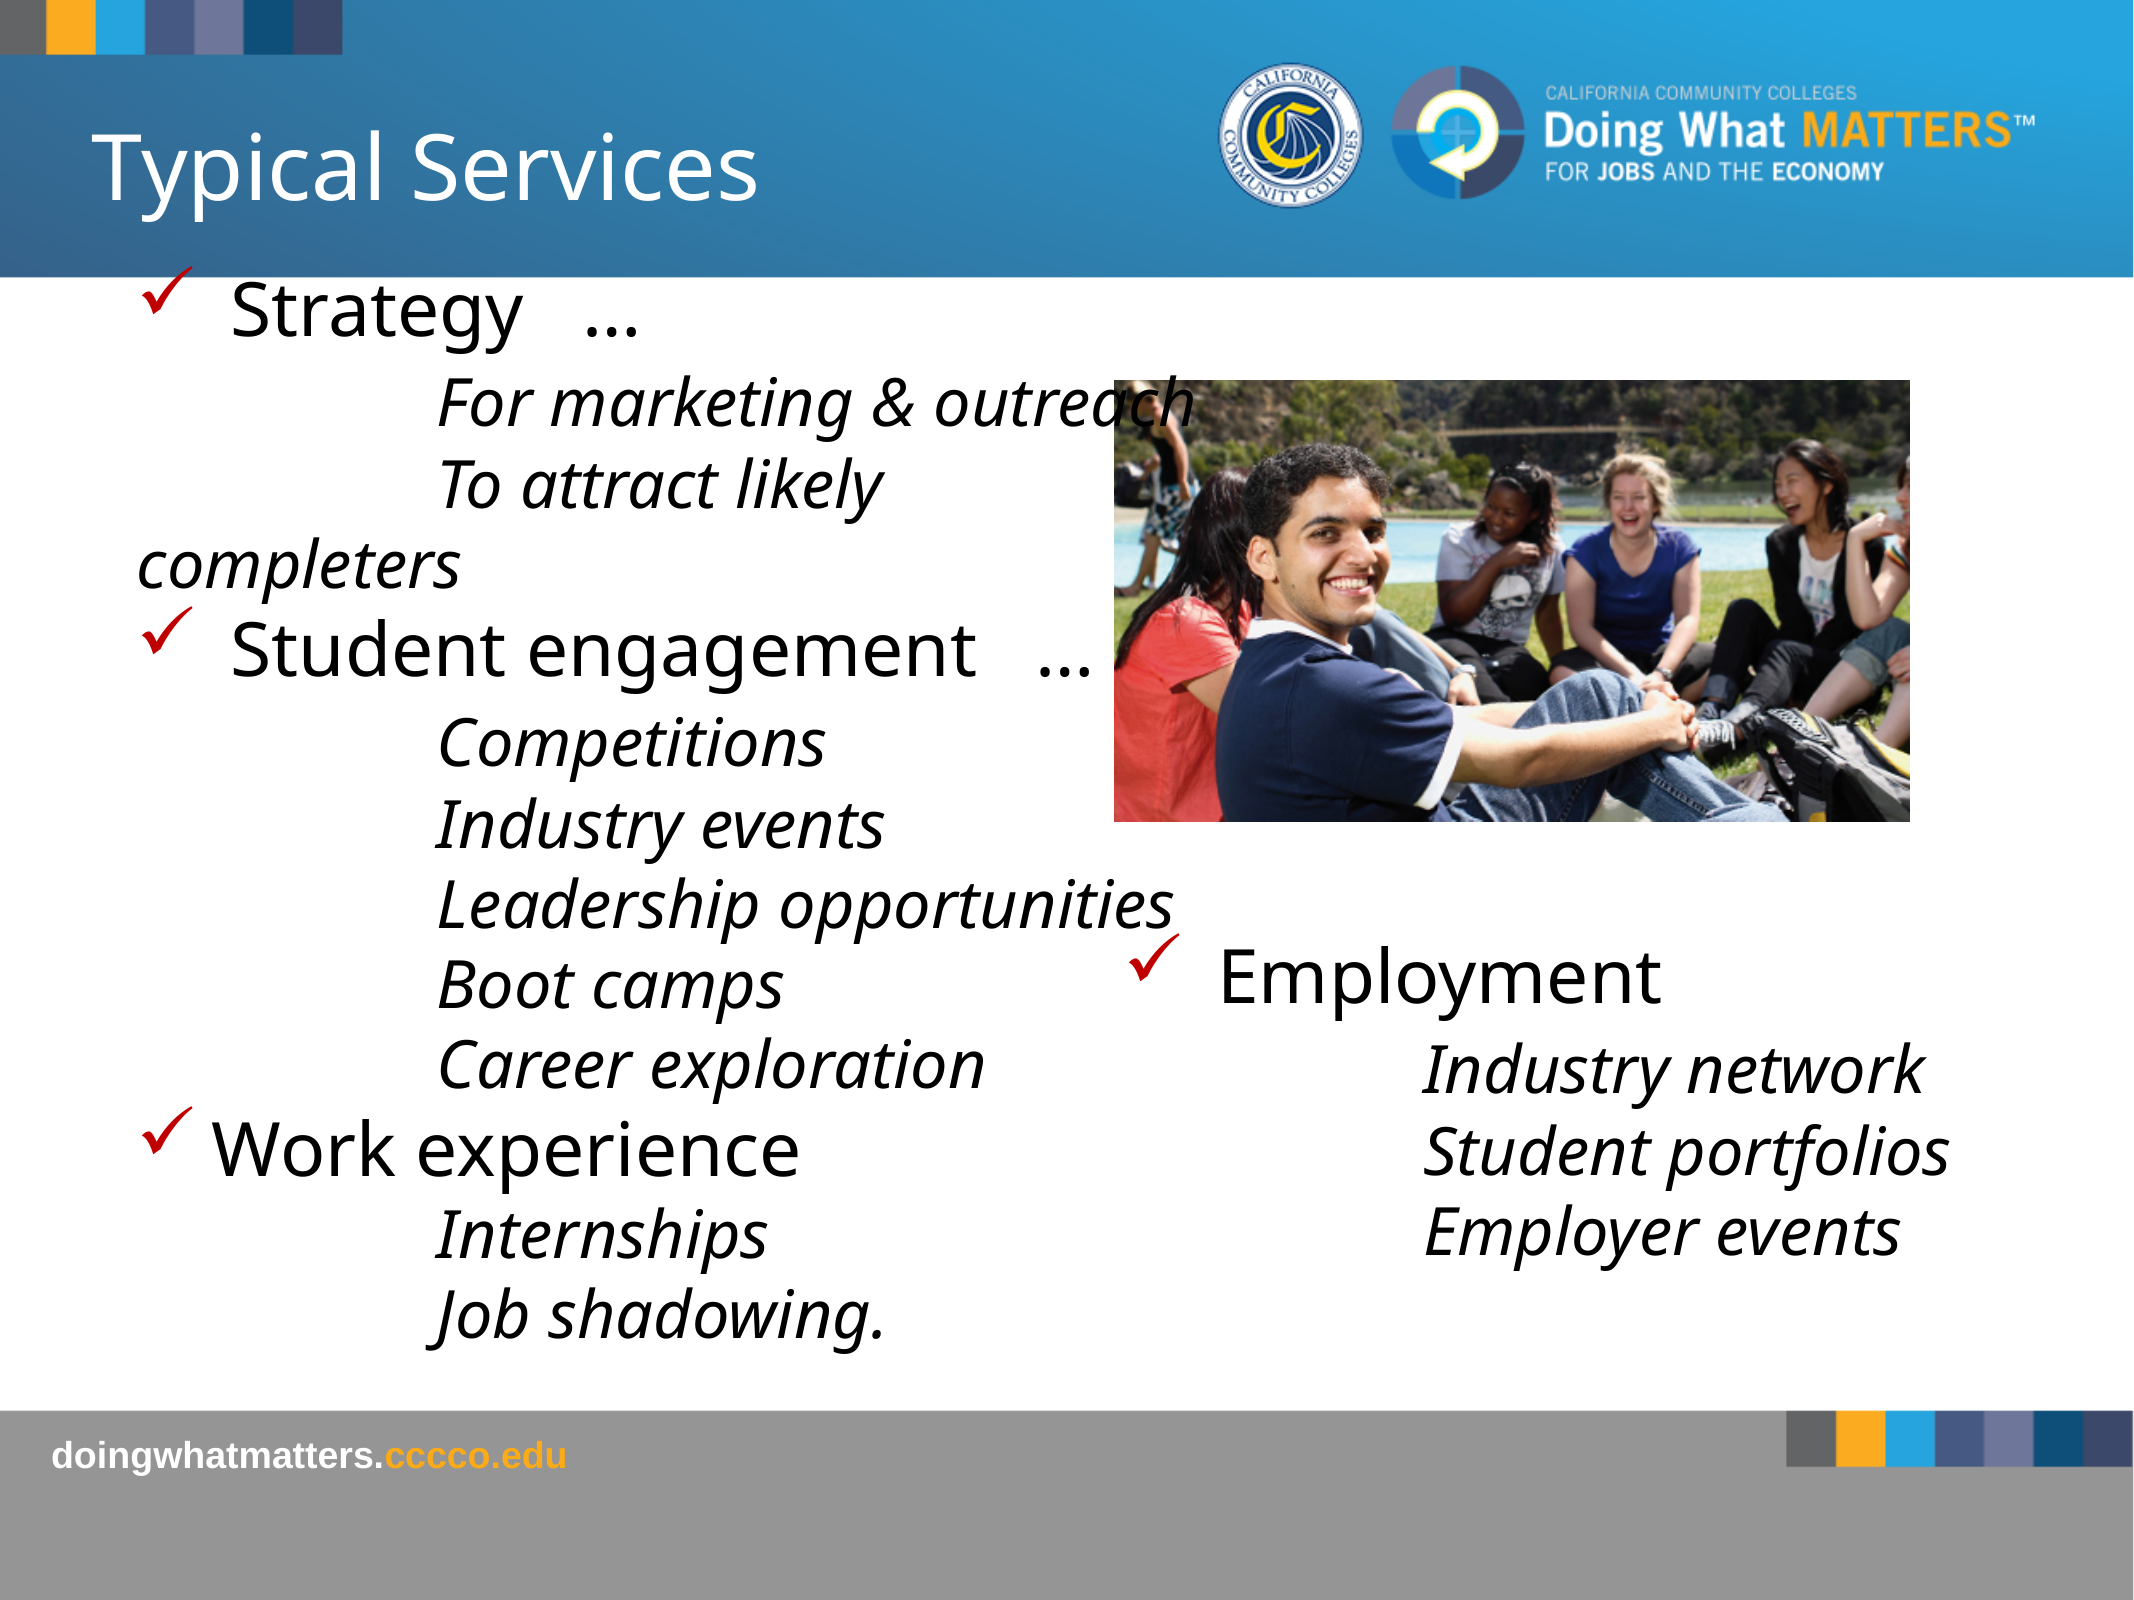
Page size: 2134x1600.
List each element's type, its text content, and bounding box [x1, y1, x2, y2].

picture [0, 0, 2134, 1600]
text_box Employment Industry network Student portfolios Employer events [1114, 920, 1966, 1278]
text_box Strategy … For marketing & outreach To attract likely completers Student engagement … Competitions Industry events Leadership opportunities Boot camps Career exploration Work experience Internships Job shadowing. [128, 253, 1210, 1360]
text_box Typical Services [77, 101, 777, 226]
